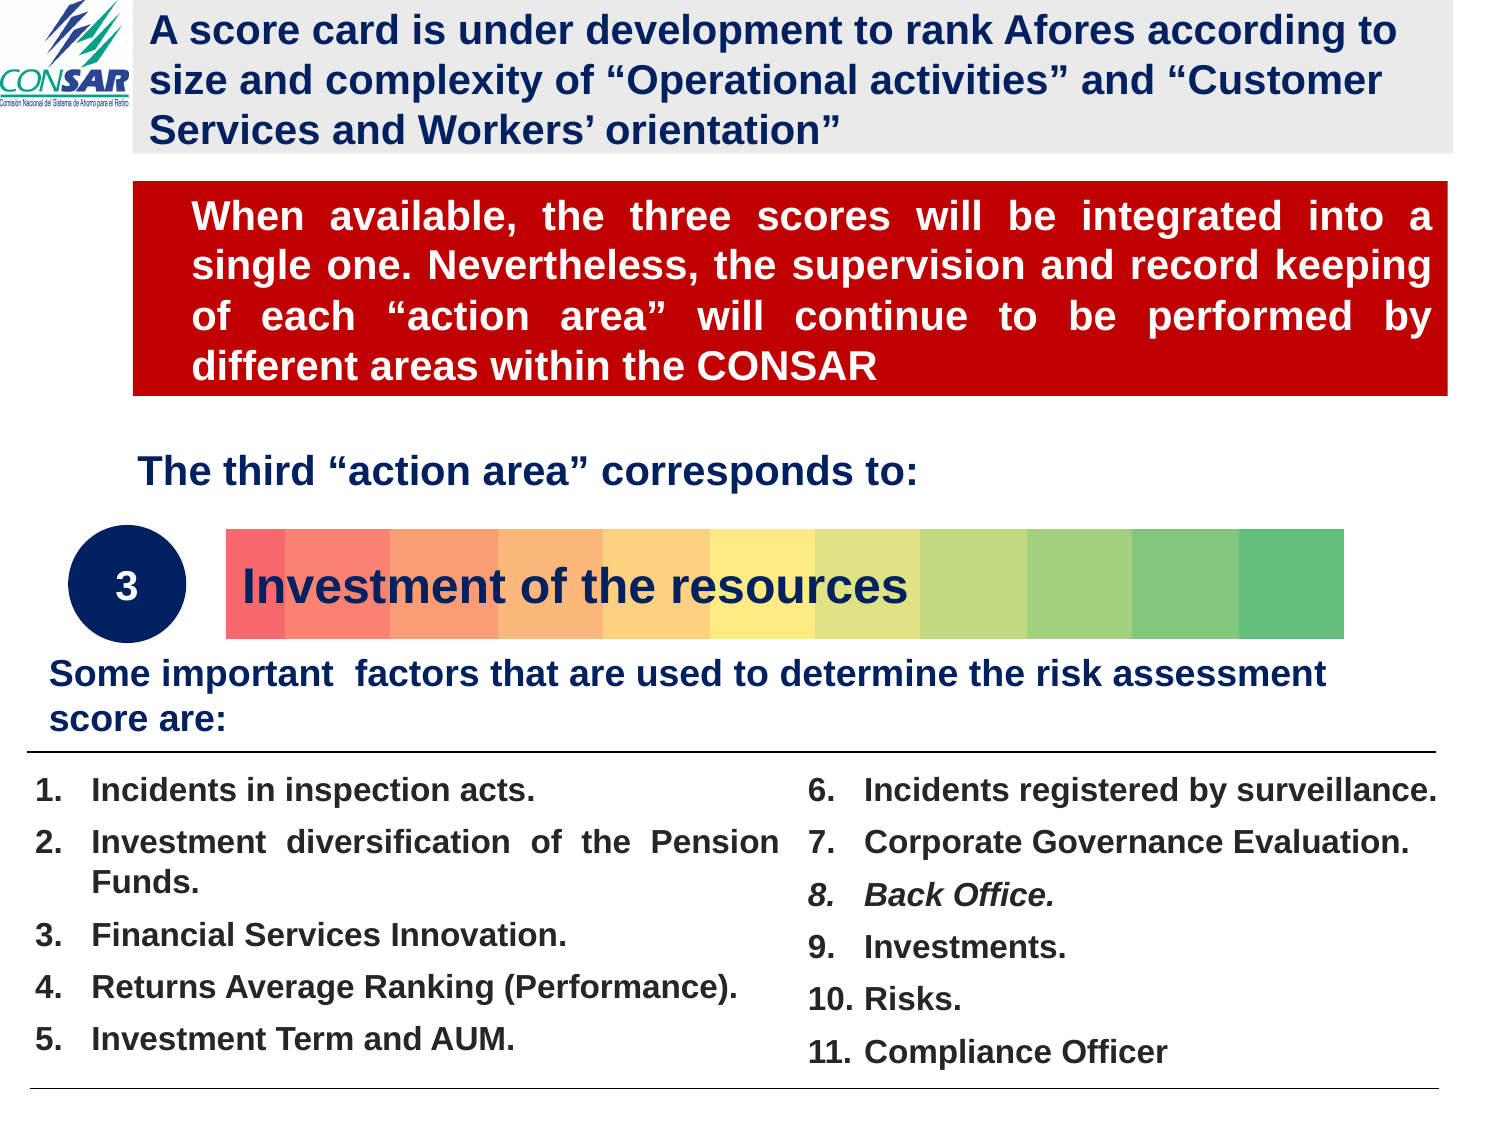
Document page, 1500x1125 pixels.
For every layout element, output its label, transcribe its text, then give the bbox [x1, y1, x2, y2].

picture [0, 0, 129, 108]
text_box The third “action area” corresponds to: [122, 436, 1439, 502]
text_box 3 [68, 524, 187, 639]
text_box When available, the three scores will be integrated into a single one. Nevertheless, the supervision and record keeping of each “action area” will continue to be performed by different areas within the CONSAR [132, 181, 1448, 396]
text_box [203, 510, 1371, 639]
text_box A score card is under development to rank Afores according to size and complexity of “Operational activities” and “Customer Services and Workers’ orientation” [134, 0, 1450, 161]
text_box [20, 641, 1480, 1089]
